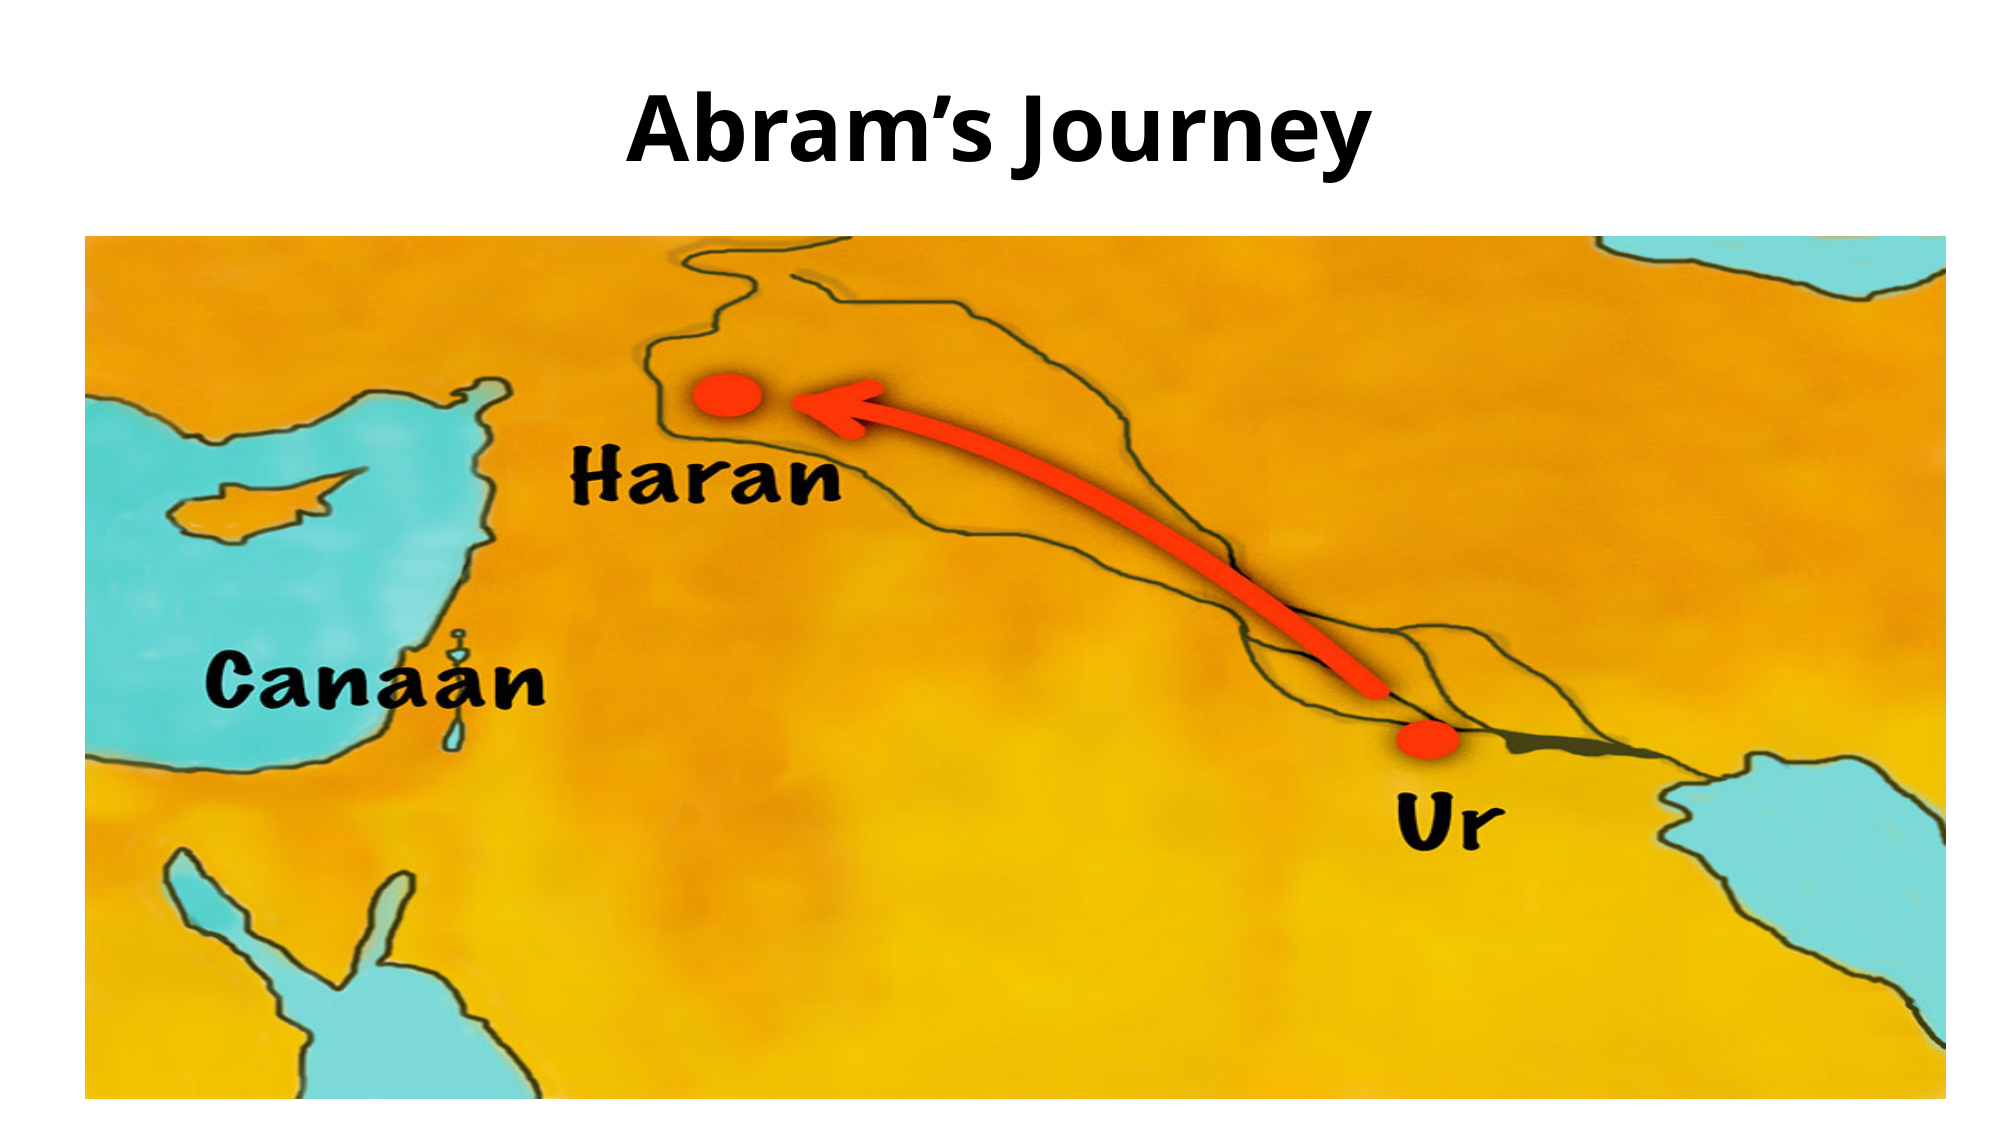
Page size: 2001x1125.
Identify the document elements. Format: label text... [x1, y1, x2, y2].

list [85, 236, 1946, 1100]
title Abram’s Journey [137, 59, 1863, 204]
